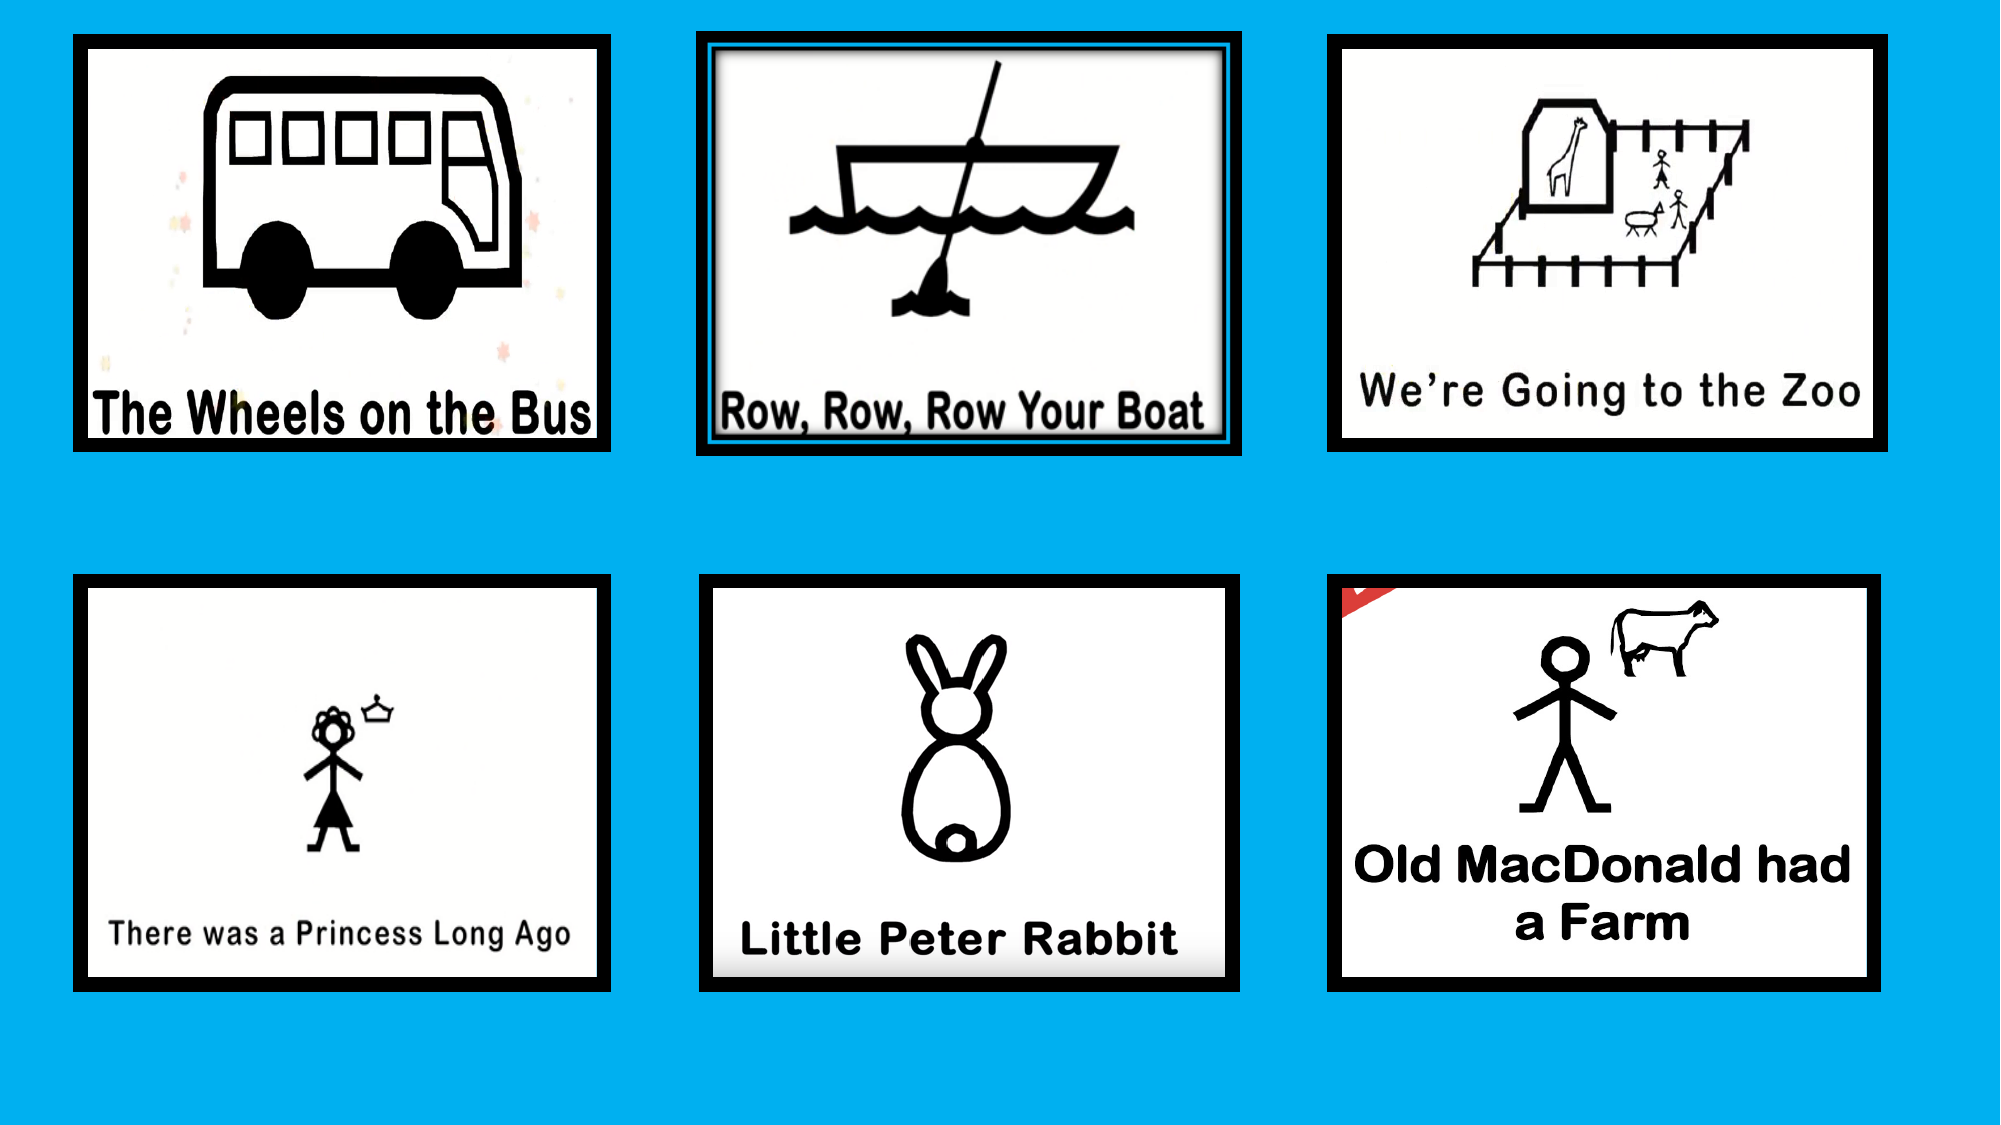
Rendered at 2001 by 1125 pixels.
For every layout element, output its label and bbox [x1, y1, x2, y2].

picture [1341, 48, 1873, 438]
picture [87, 48, 597, 438]
picture [87, 588, 597, 978]
picture [697, 32, 1241, 455]
picture [712, 588, 1226, 978]
picture [1341, 588, 1867, 978]
